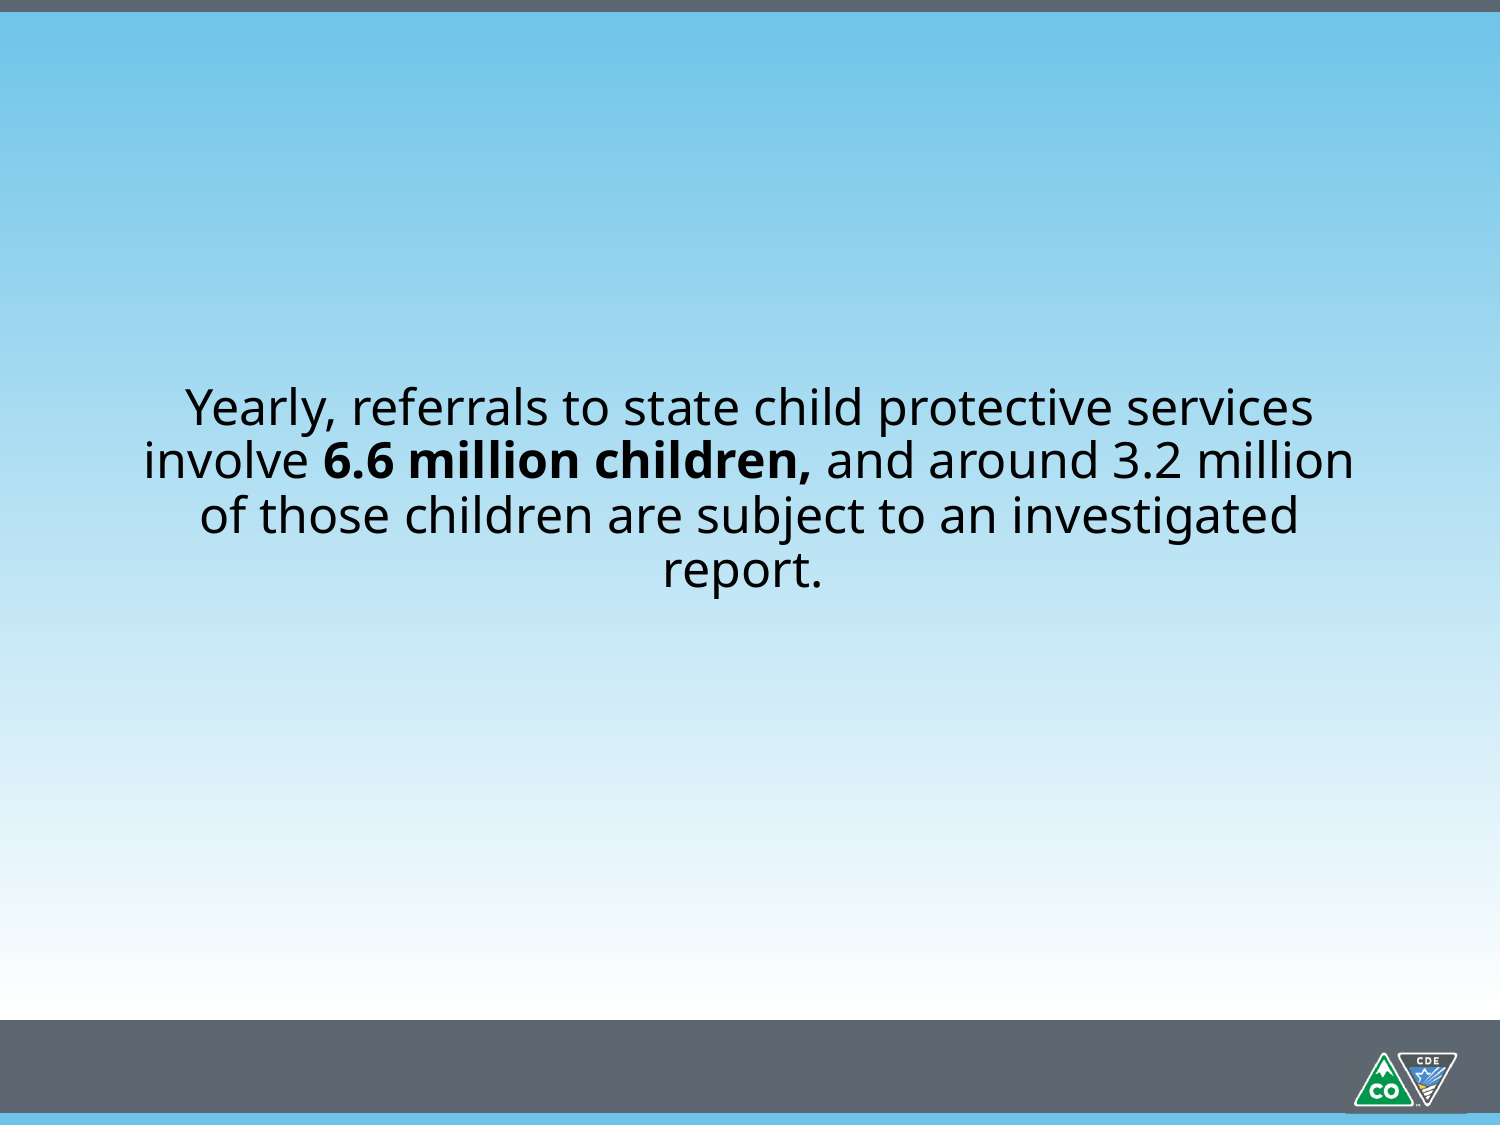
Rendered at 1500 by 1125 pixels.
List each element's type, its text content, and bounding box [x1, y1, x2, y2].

list Yearly, referrals to state child protective services involve 6.6 million children, and around 3.2 million of those children are subject to an investigated report. [103, 374, 1397, 716]
picture [1345, 1044, 1467, 1114]
